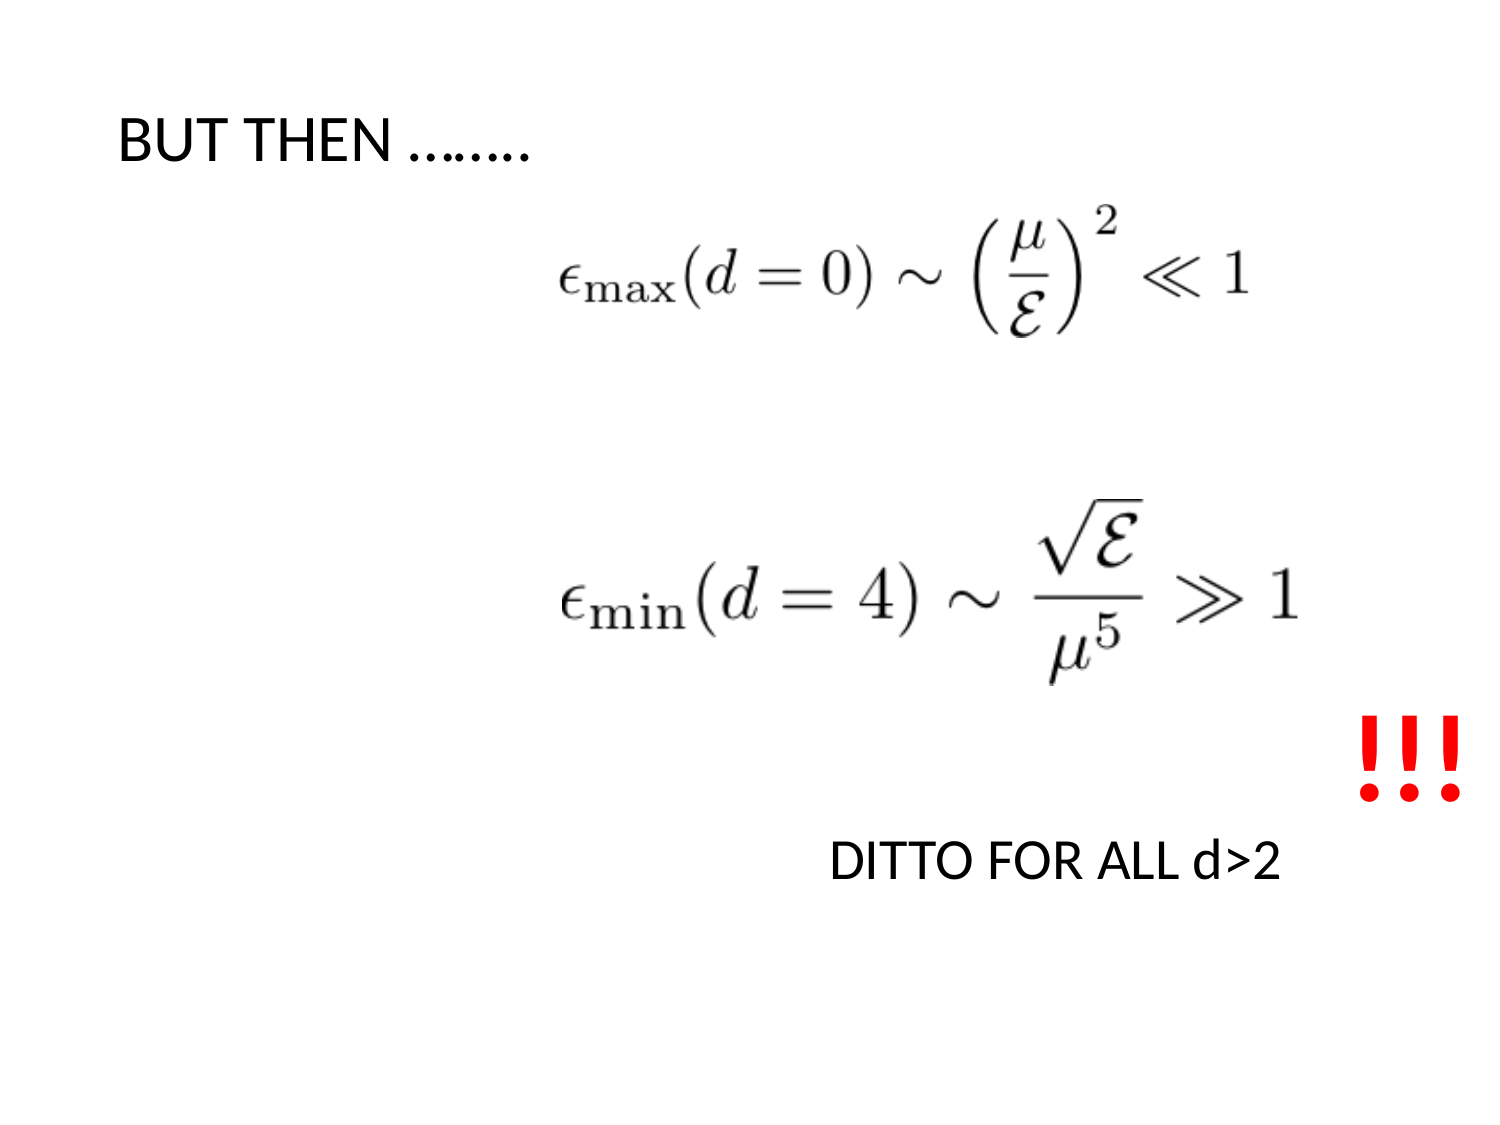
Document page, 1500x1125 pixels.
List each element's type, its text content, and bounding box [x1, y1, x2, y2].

picture [559, 204, 1251, 338]
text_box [811, 668, 1488, 901]
picture [562, 499, 1301, 686]
text_box BUT THEN …….. [102, 87, 549, 183]
